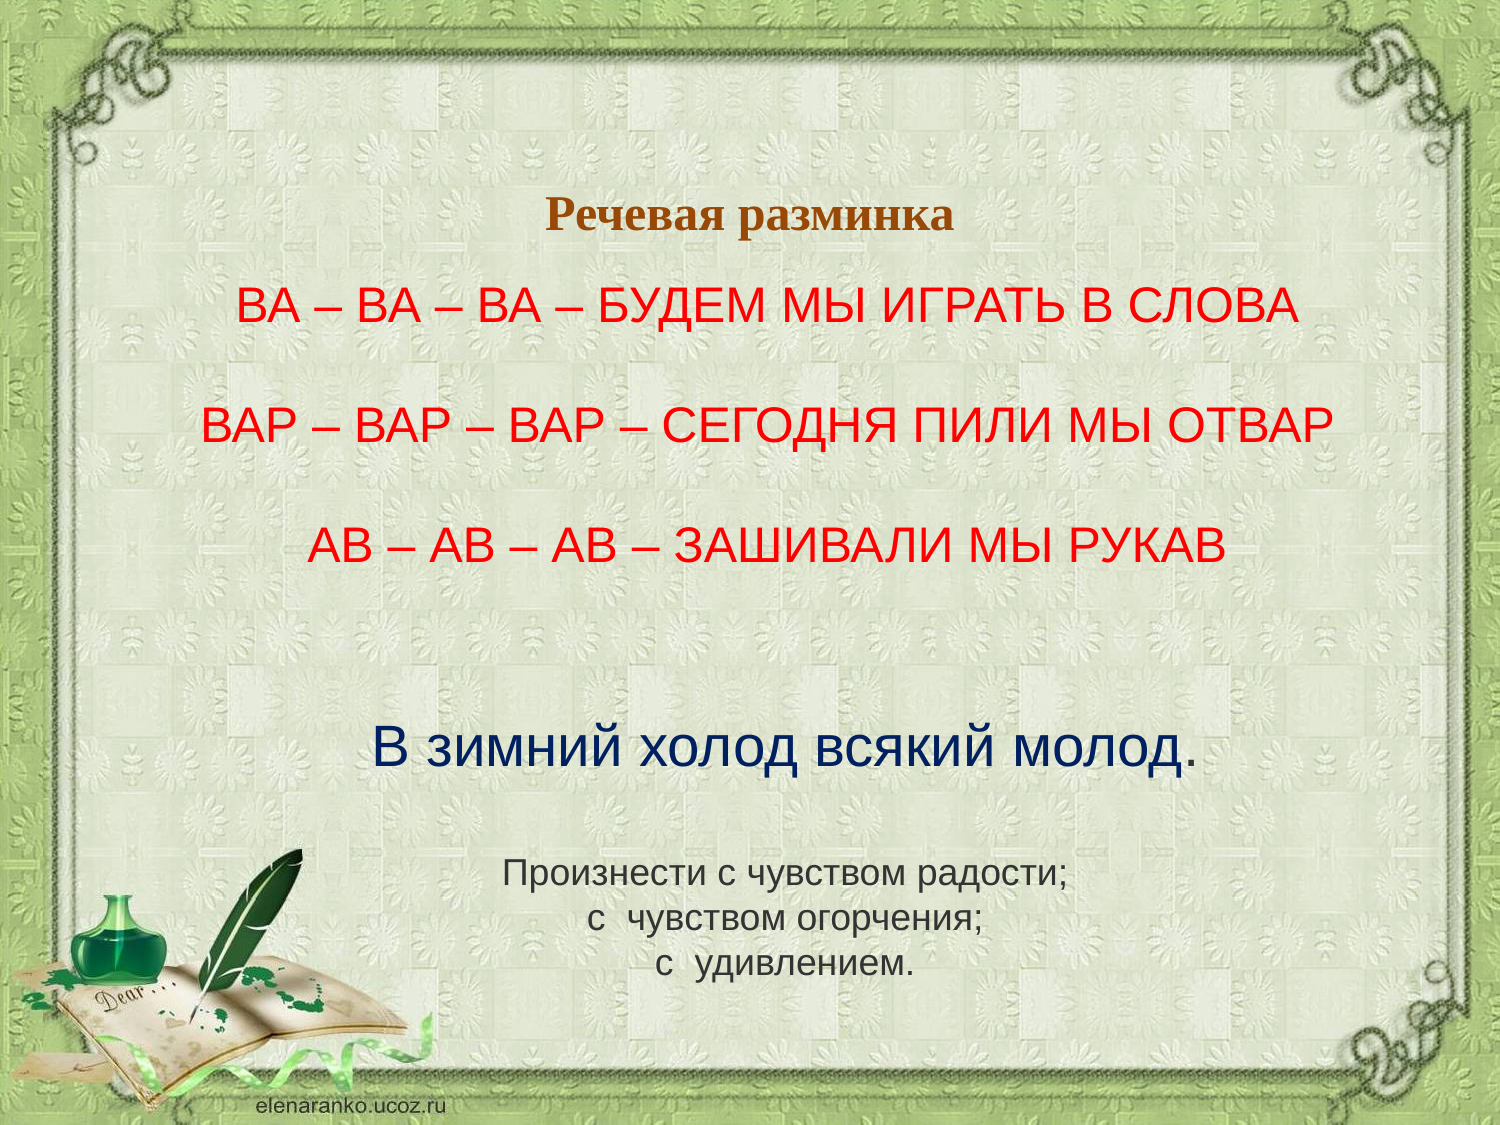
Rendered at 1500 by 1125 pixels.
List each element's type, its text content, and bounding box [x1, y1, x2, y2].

text_box Речевая разминка [88, 172, 1412, 248]
text_box В зимний холод всякий молод. Произнести с чувством радости; с чувством огорчения; с удивлением. [242, 630, 1329, 991]
picture [0, 0, 1500, 1125]
text_box ВА – ВА – ВА – БУДЕМ МЫ ИГРАТЬ В СЛОВА ВАР – ВАР – ВАР – СЕГОДНЯ ПИЛИ МЫ ОТВАР АВ – АВ – АВ – ЗАШИВАЛИ МЫ РУКАВ [159, 265, 1376, 626]
